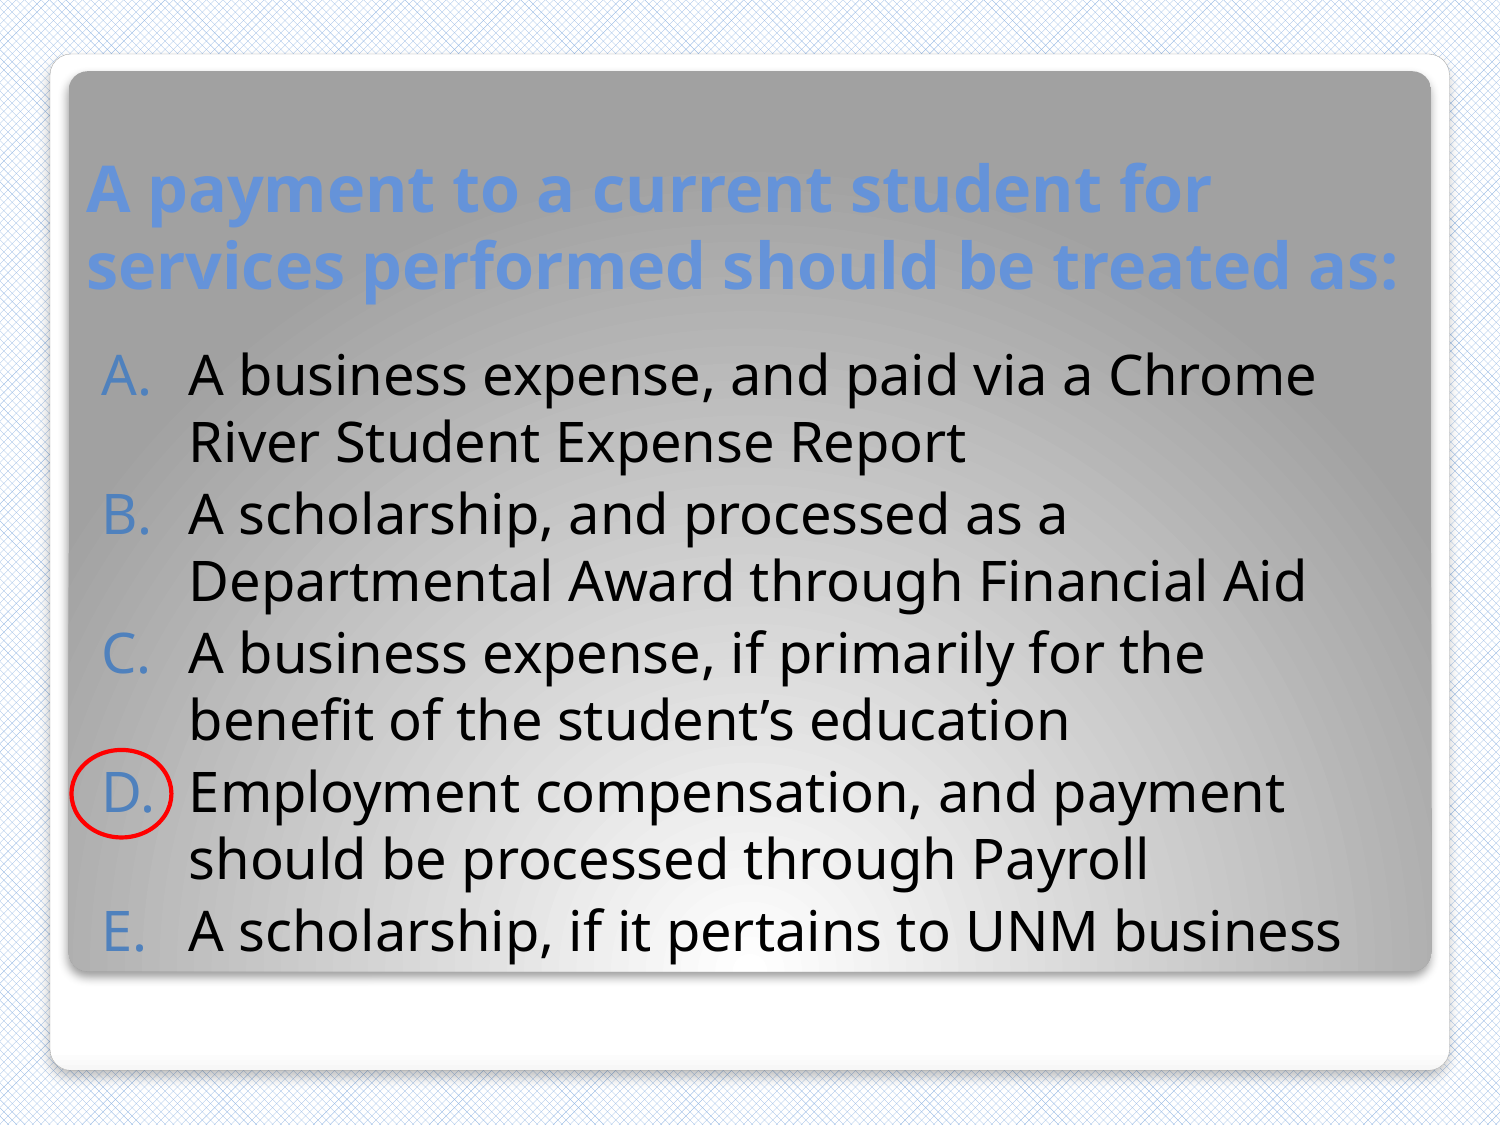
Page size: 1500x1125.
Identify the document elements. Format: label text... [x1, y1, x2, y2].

title A payment to a current student for services performed should be treated as: [71, 137, 1414, 310]
list A business expense, and paid via a Chrome River Student Expense Report A scholarship, and processed as a Departmental Award through Financial Aid A business expense, if primarily for the benefit of the student’s education Employment compensation, and payment should be processed through Payroll A scholarship, if it pertains to UNM business [71, 324, 1414, 975]
text_box [67, 746, 175, 841]
